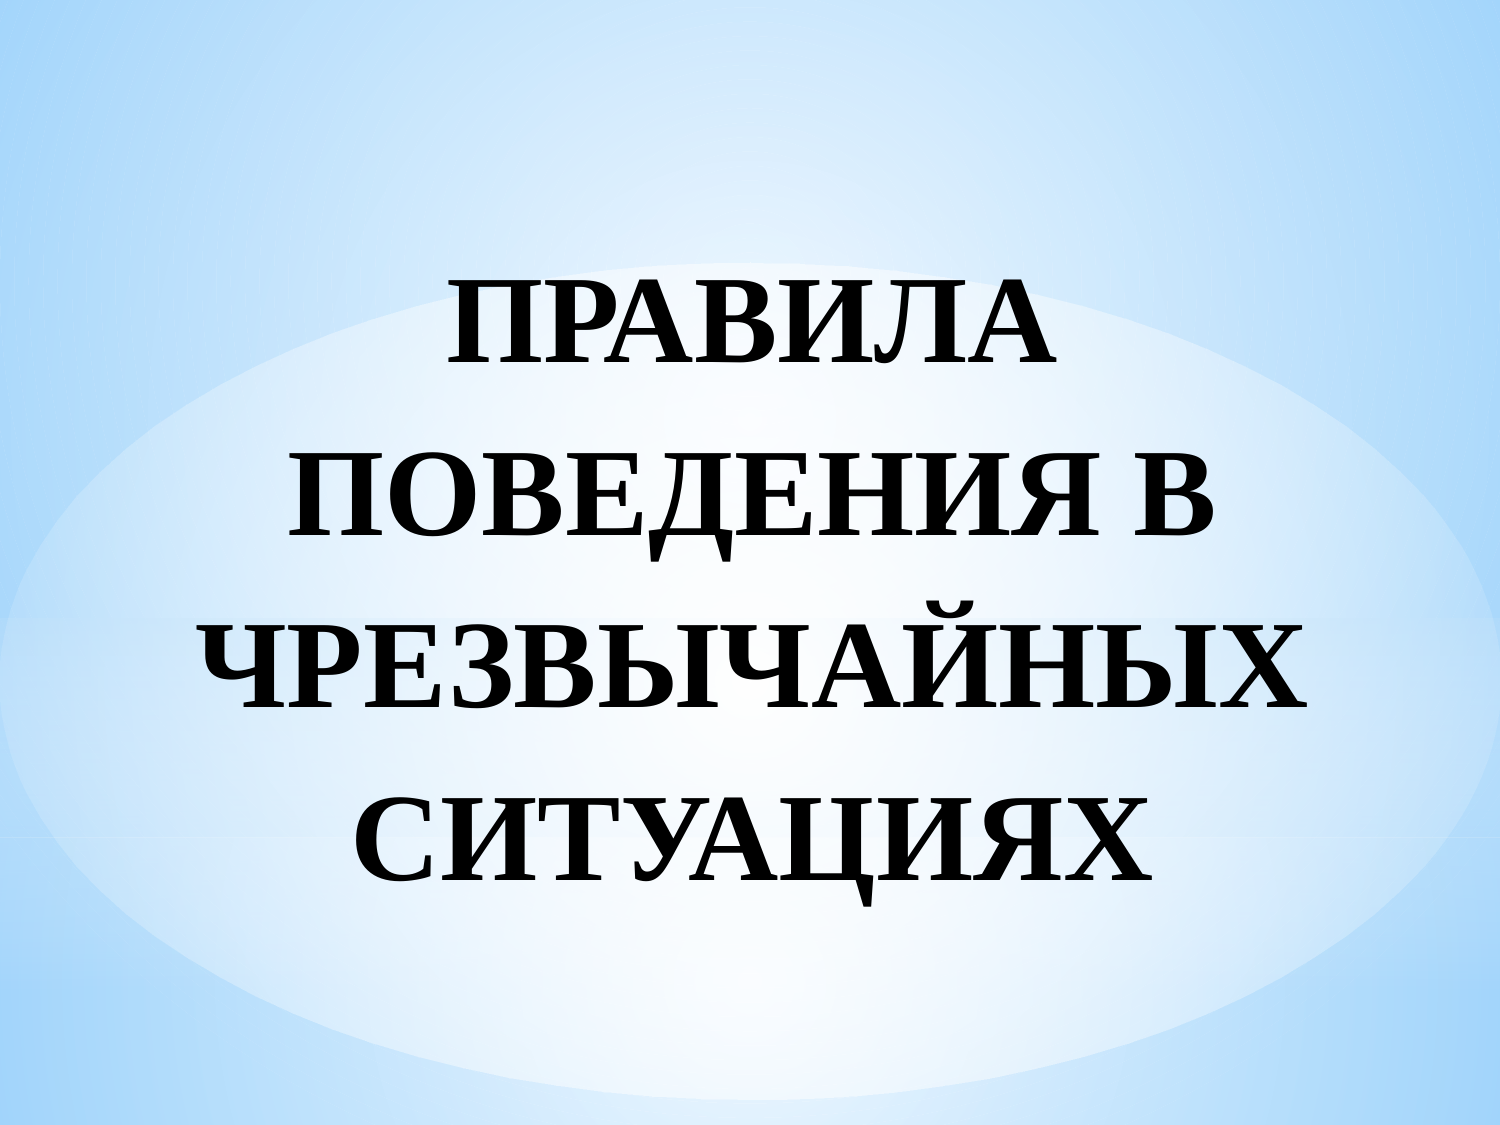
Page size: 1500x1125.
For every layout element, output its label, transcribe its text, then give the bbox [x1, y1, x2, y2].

text_box ПРАВИЛА ПОВЕДЕНИЯ В ЧРЕЗВЫЧАЙНЫХ СИТУАЦИЯХ [149, 208, 1355, 913]
